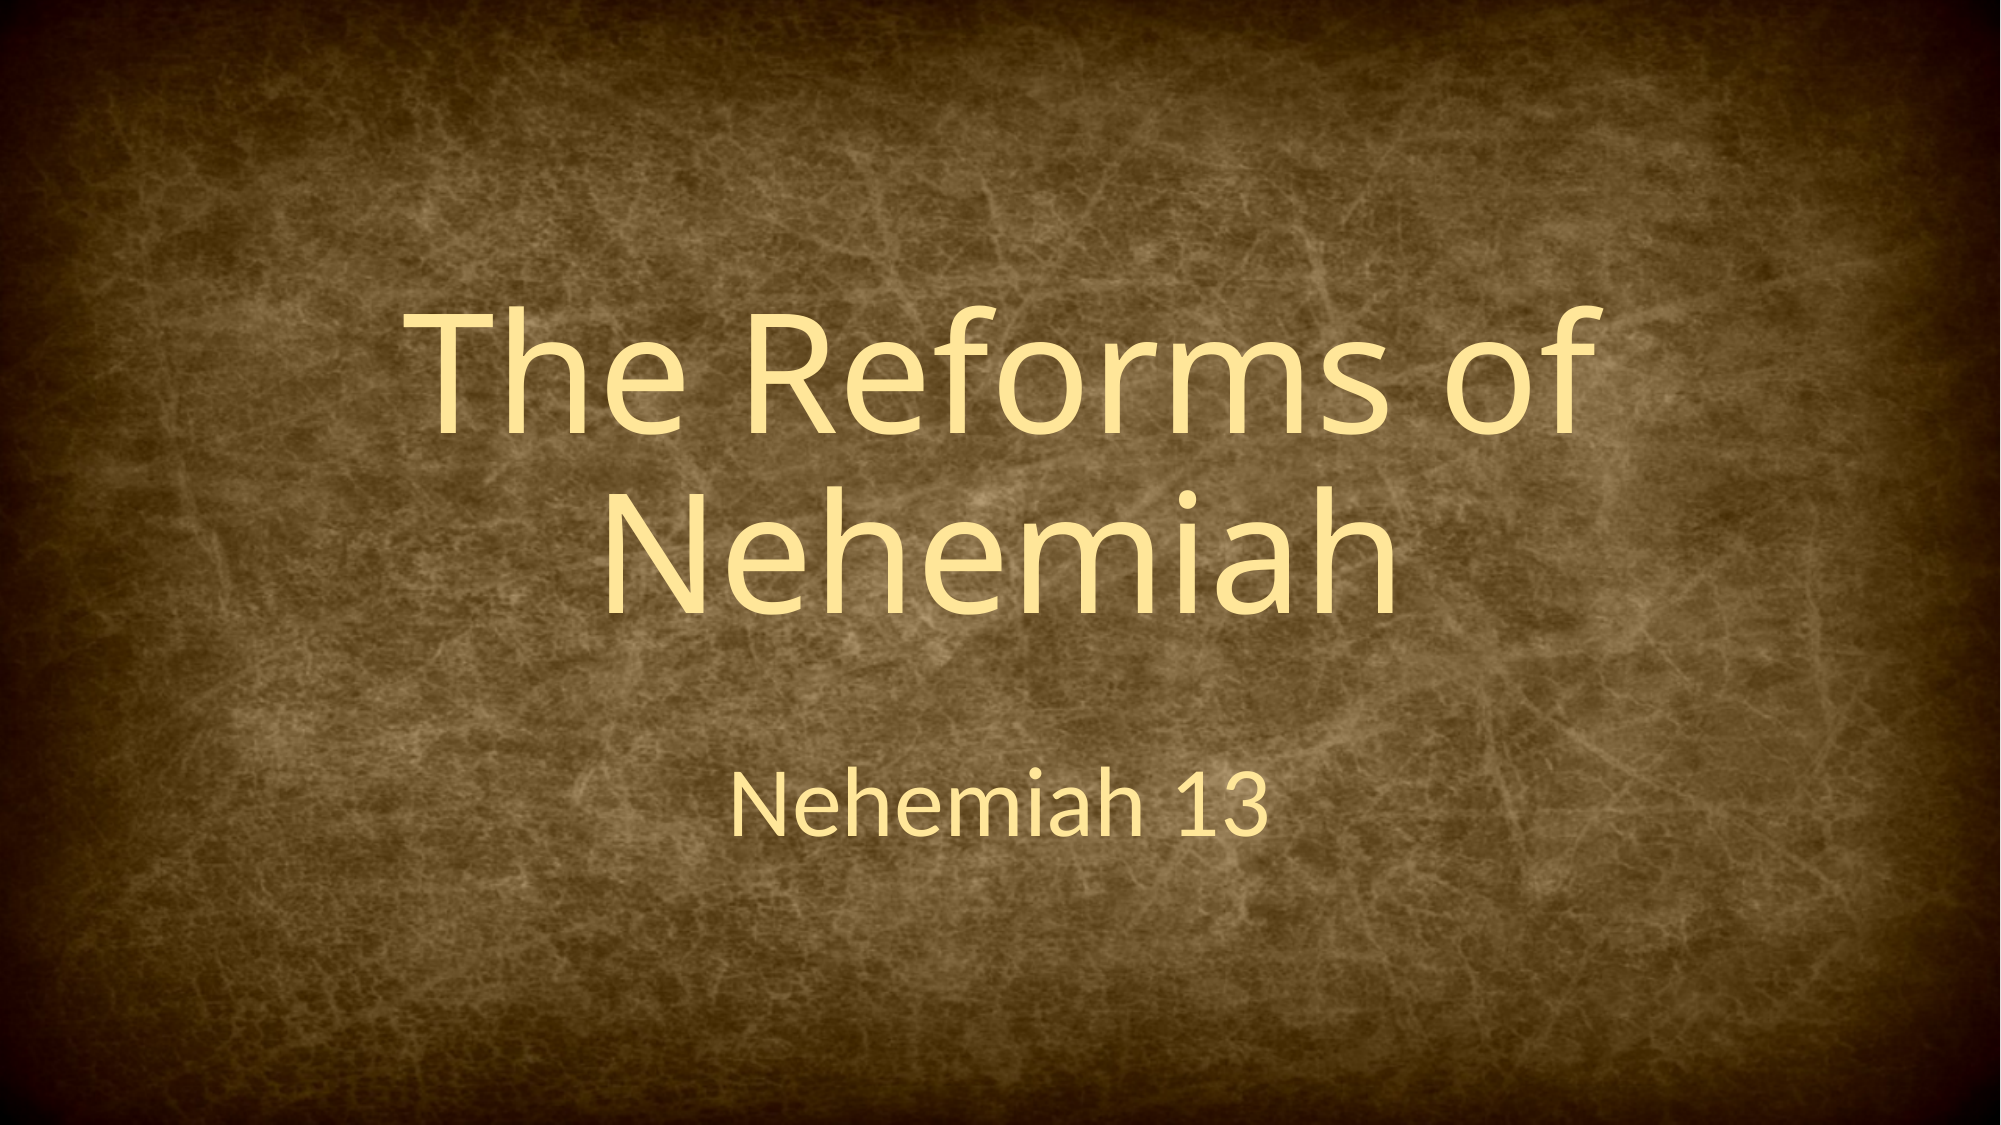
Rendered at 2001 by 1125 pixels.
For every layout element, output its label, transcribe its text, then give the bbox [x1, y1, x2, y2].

subtitle Nehemiah 13 [249, 742, 1750, 951]
picture [0, 0, 2001, 1125]
title The Reforms of Nehemiah [249, 113, 1750, 657]
